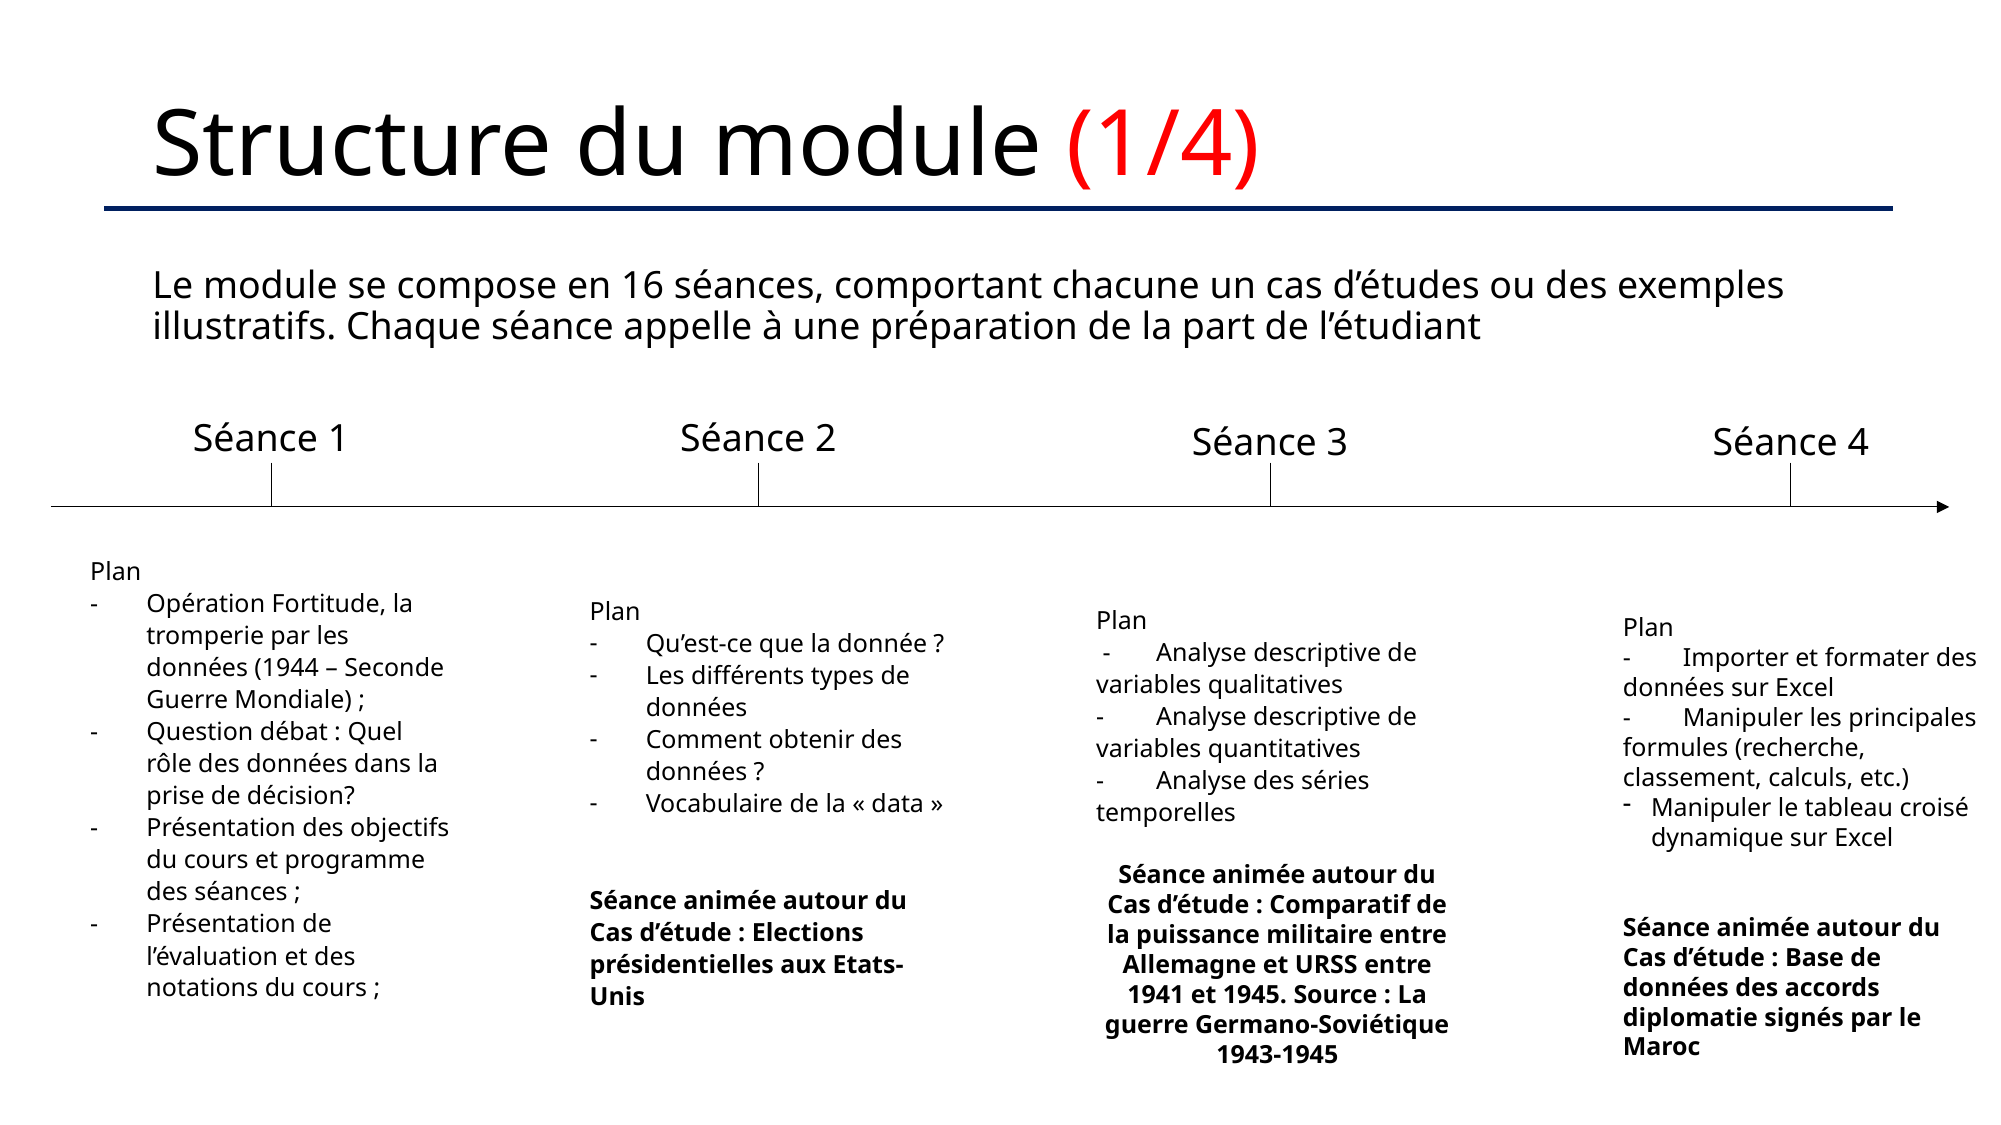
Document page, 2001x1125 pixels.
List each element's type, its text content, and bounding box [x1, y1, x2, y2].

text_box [1081, 414, 1474, 1009]
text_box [75, 410, 468, 1052]
title Structure du module (1/4) [137, 57, 1863, 204]
list Le module se compose en 16 séances, comportant chacune un cas d’études ou des exemples illustratifs. Chaque séance appelle à une préparation de la part de l’étudiant [137, 233, 1863, 380]
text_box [1608, 414, 2000, 1052]
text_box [574, 410, 967, 1008]
